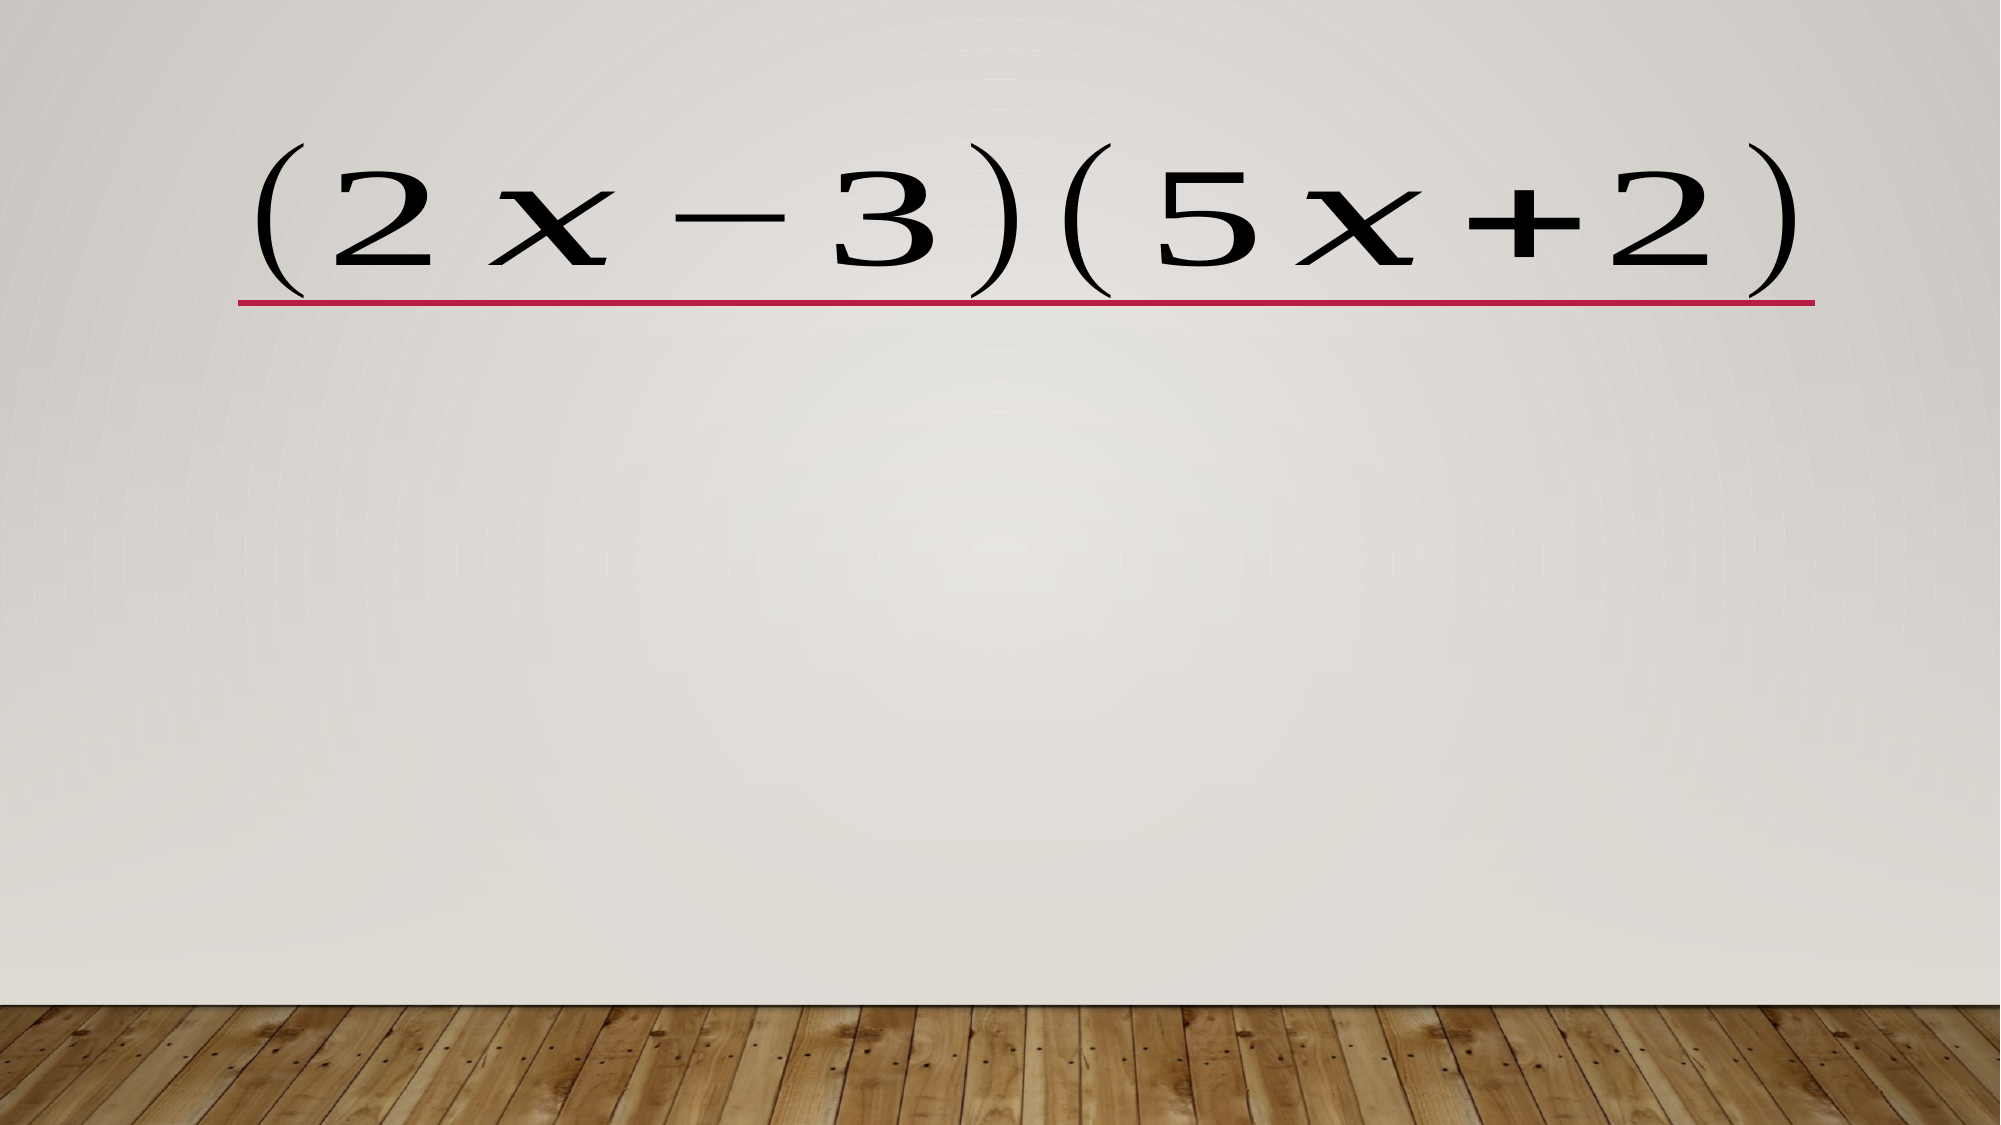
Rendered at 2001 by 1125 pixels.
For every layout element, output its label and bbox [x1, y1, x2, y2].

picture [0, 1005, 2000, 1125]
